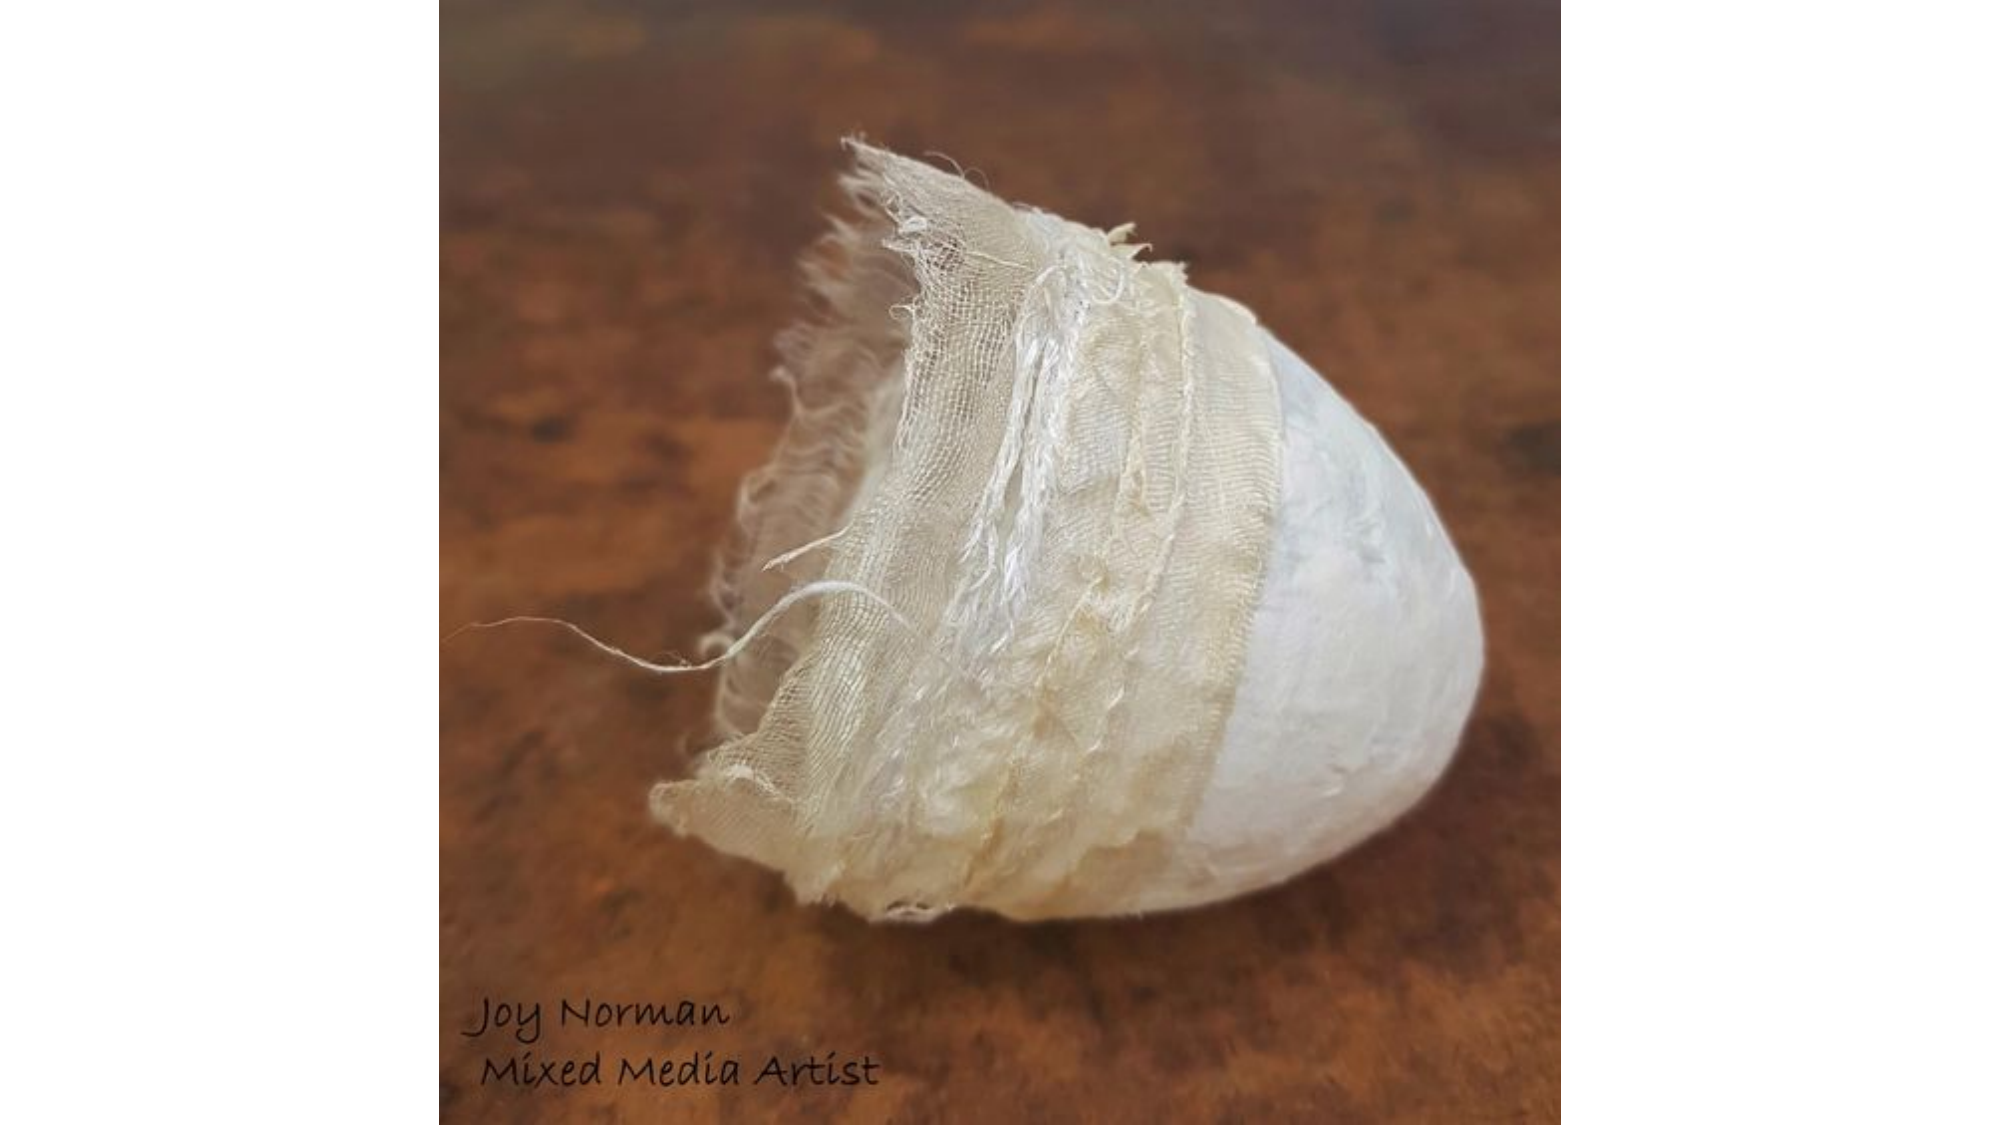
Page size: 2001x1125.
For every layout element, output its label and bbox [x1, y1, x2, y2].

picture [439, 0, 1561, 1125]
